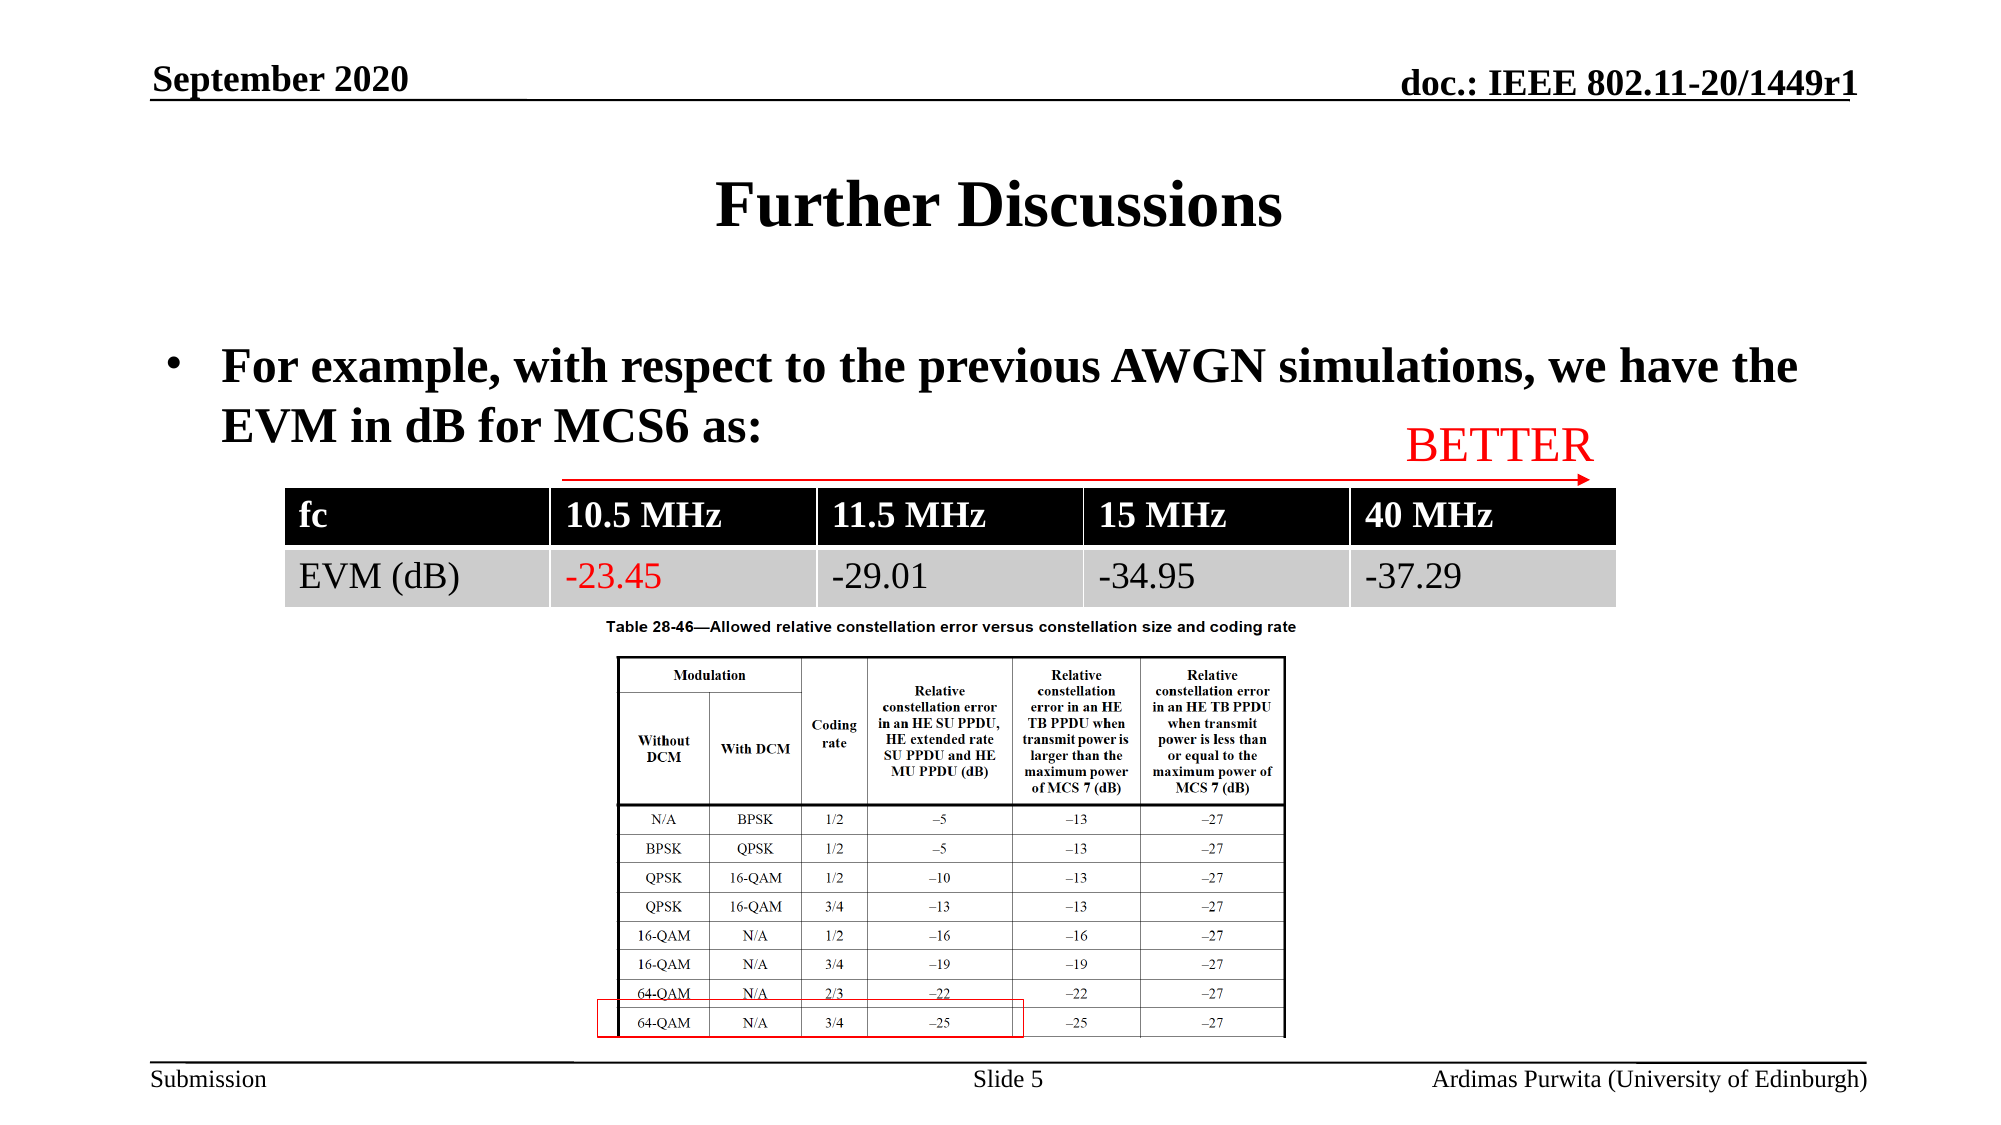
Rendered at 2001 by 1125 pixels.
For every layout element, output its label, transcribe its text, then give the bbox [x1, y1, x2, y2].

picture [597, 613, 1304, 1038]
table_header fc [285, 488, 549, 545]
footer Ardimas Purwita (University of Edinburgh) [1171, 1061, 1869, 1093]
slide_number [152, 54, 563, 100]
table_cell -34.95 [1084, 550, 1349, 607]
table_header 15 MHz [1084, 489, 1349, 545]
slide_number Slide 5 [950, 1061, 1067, 1123]
list For example, with respect to the previous AWGN simulations, we have the EVM in dB for MCS6 as: [149, 324, 1850, 1000]
title Further Discussions [149, 112, 1850, 288]
table_header 10.5 MHz [551, 488, 816, 545]
text_box BETTER [1390, 403, 1610, 479]
table_header 11.5 MHz [818, 489, 1083, 545]
table_cell -37.29 [1351, 550, 1616, 607]
table_cell -23.45 [551, 550, 816, 607]
table_header 40 MHz [1351, 488, 1616, 545]
table_cell -29.01 [818, 550, 1083, 607]
table_cell EVM (dB) [285, 550, 549, 607]
